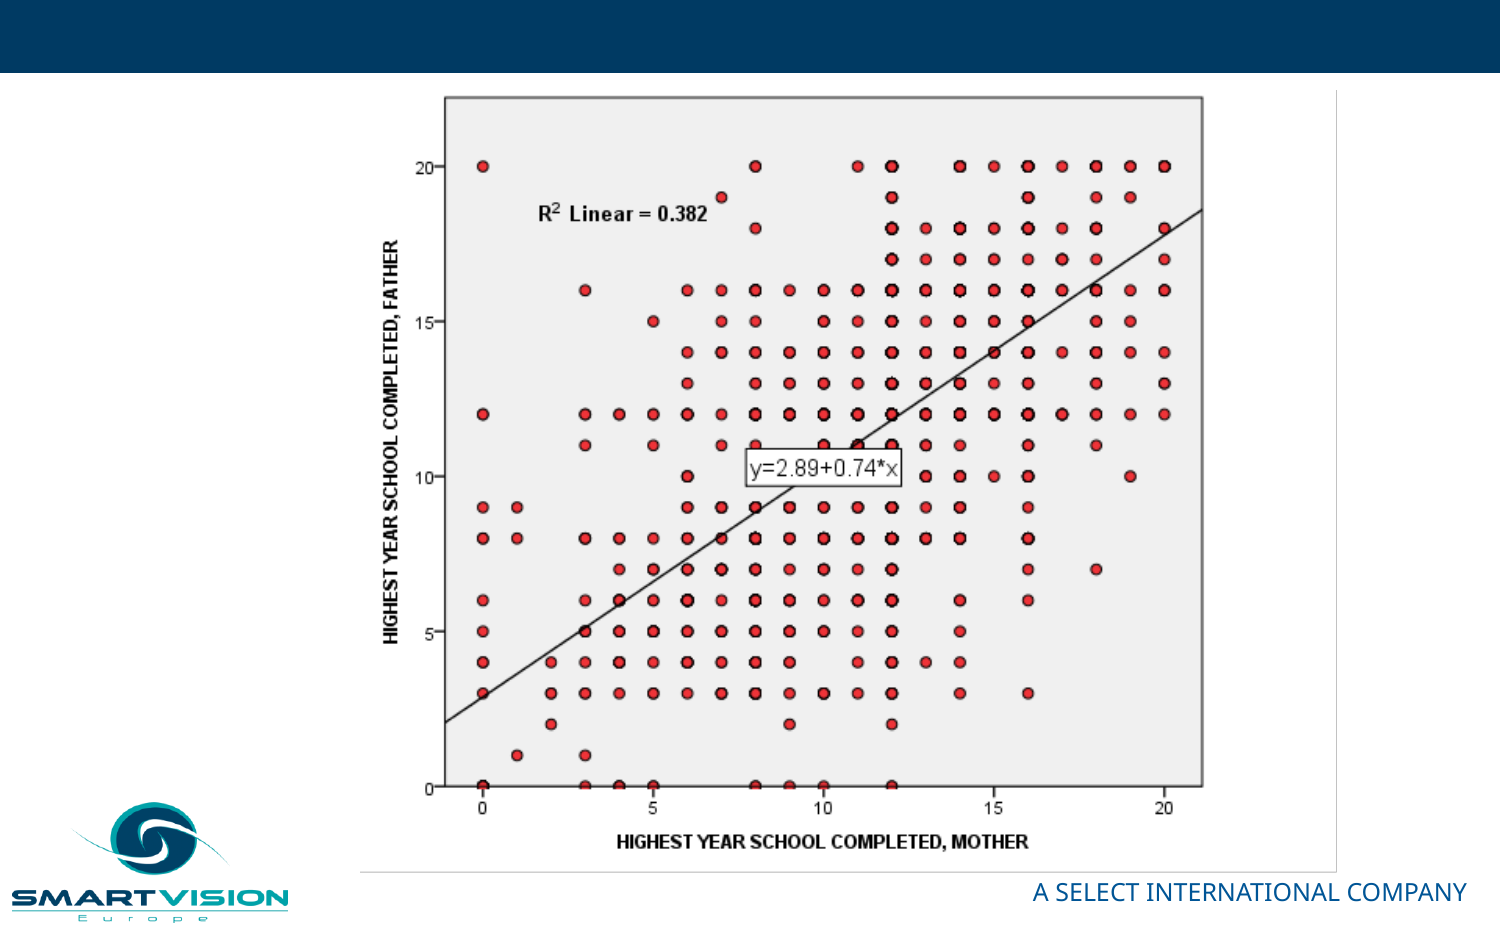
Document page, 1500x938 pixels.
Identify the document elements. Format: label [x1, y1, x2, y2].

picture [359, 90, 1500, 938]
picture [12, 802, 288, 923]
